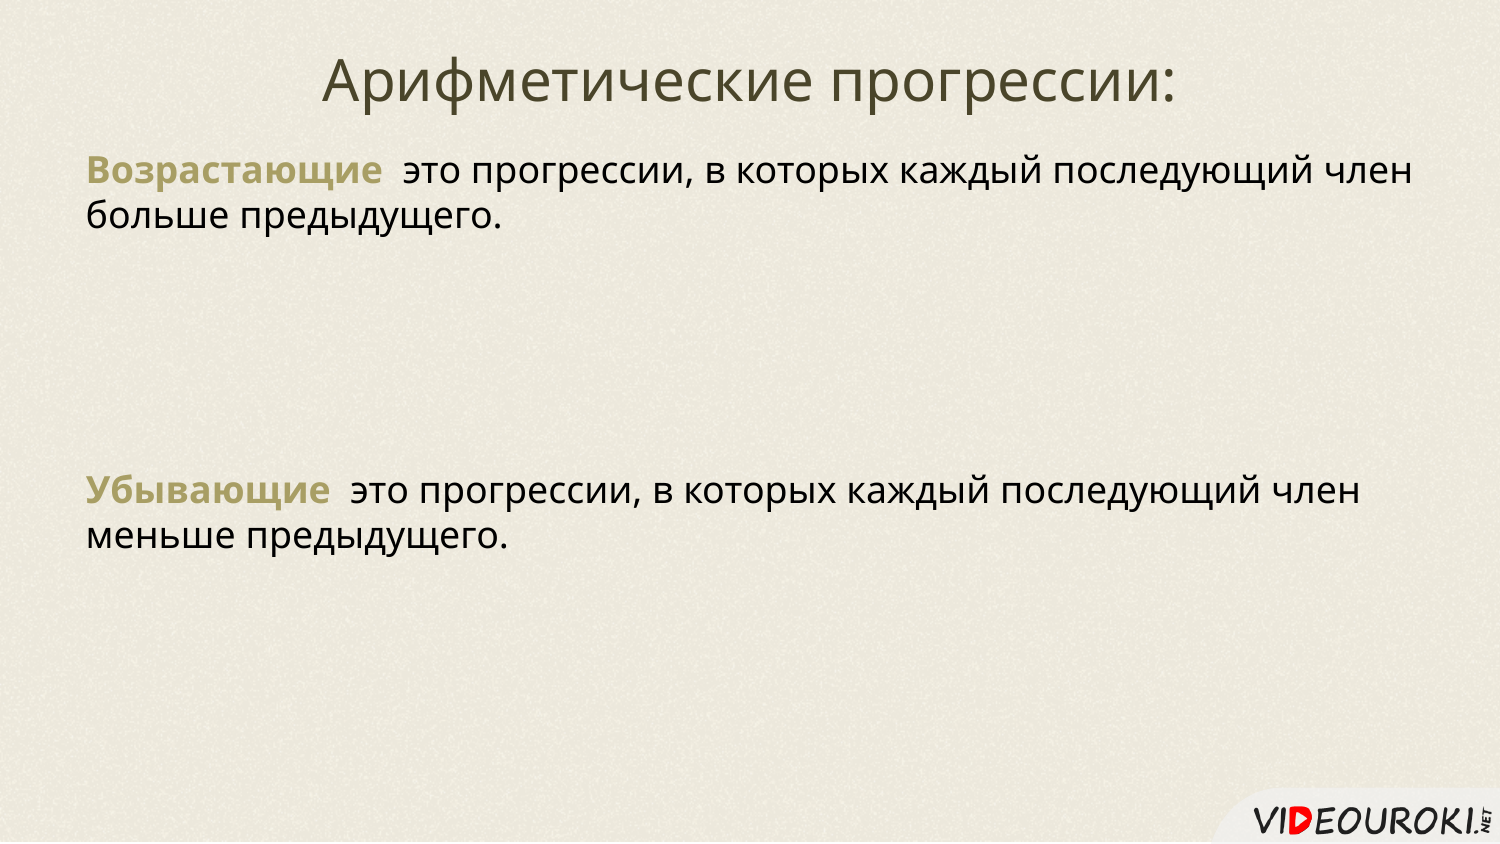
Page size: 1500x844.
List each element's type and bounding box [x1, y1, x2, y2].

picture [0, 0, 1500, 842]
text_box [1210, 787, 1500, 844]
